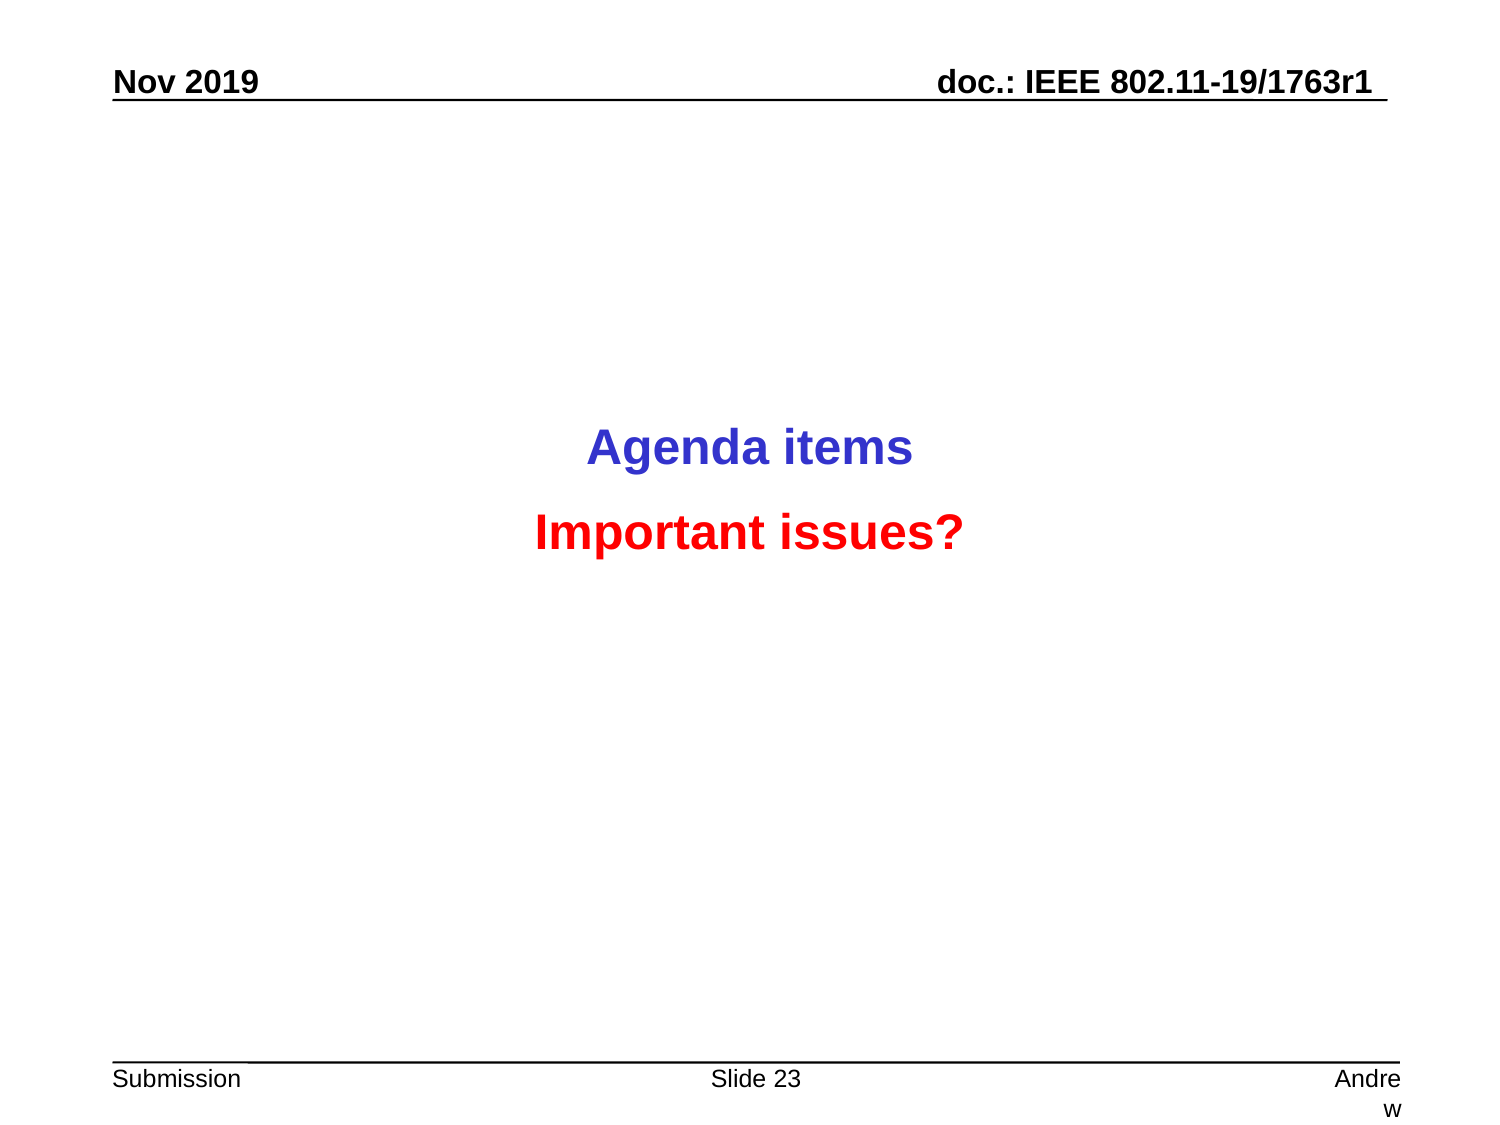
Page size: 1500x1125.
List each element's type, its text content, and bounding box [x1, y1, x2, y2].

slide_number Slide 23 [709, 1061, 803, 1093]
footer Andrew Myles, Cisco [1320, 1061, 1402, 1093]
list Agenda items Important issues? [112, 324, 1388, 650]
